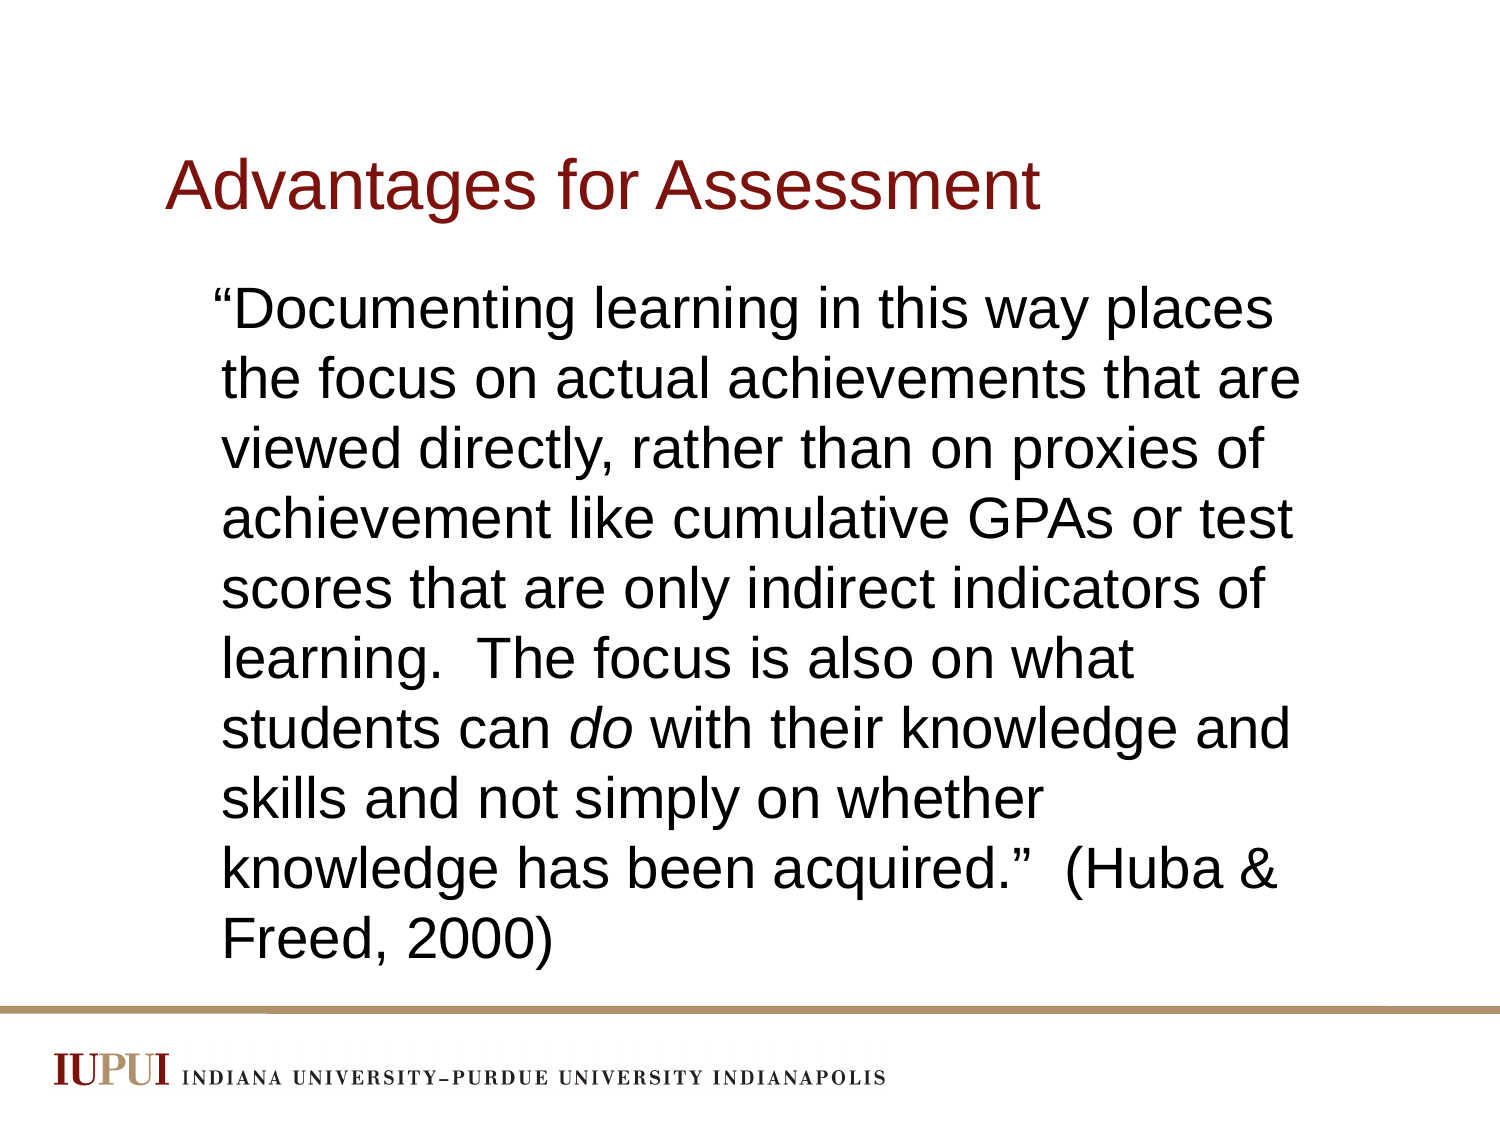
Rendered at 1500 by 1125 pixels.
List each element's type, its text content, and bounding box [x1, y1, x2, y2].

list “Documenting learning in this way places the focus on actual achievements that are viewed directly, rather than on proxies of achievement like cumulative GPAs or test scores that are only indirect indicators of learning. The focus is also on what students can do with their knowledge and skills and not simply on whether knowledge has been acquired.” (Huba & Freed, 2000) [149, 262, 1351, 863]
picture [50, 1046, 888, 1095]
title Advantages for Assessment [149, 112, 1351, 251]
